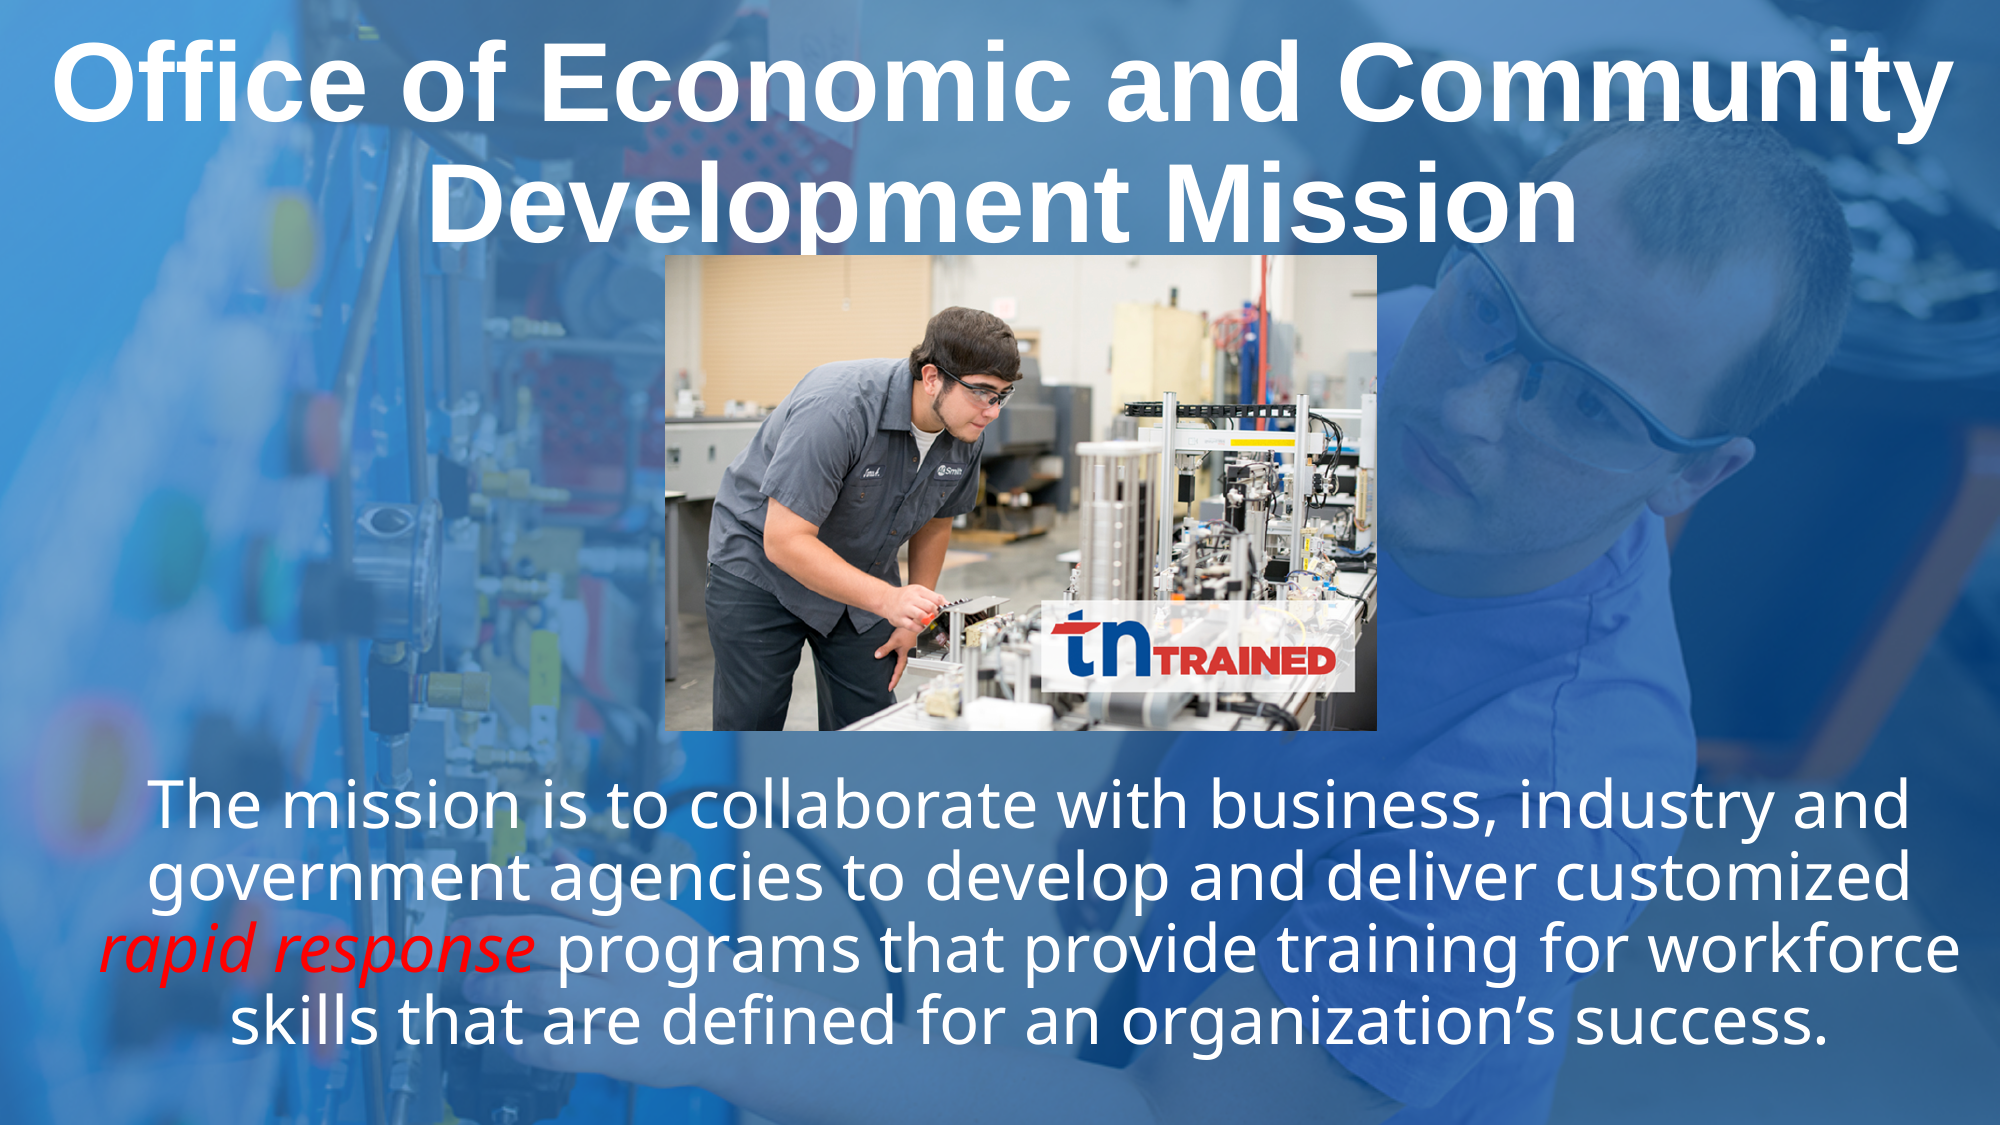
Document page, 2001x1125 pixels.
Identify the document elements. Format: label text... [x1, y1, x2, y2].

picture [665, 255, 1377, 731]
title Office of Economic and Community Development Mission [34, 0, 1973, 397]
subtitle The mission is to collaborate with business, industry and government agencies to develop and deliver customized rapid response programs that provide training for workforce skills that are defined for an organization’s success. [62, 763, 2000, 1125]
